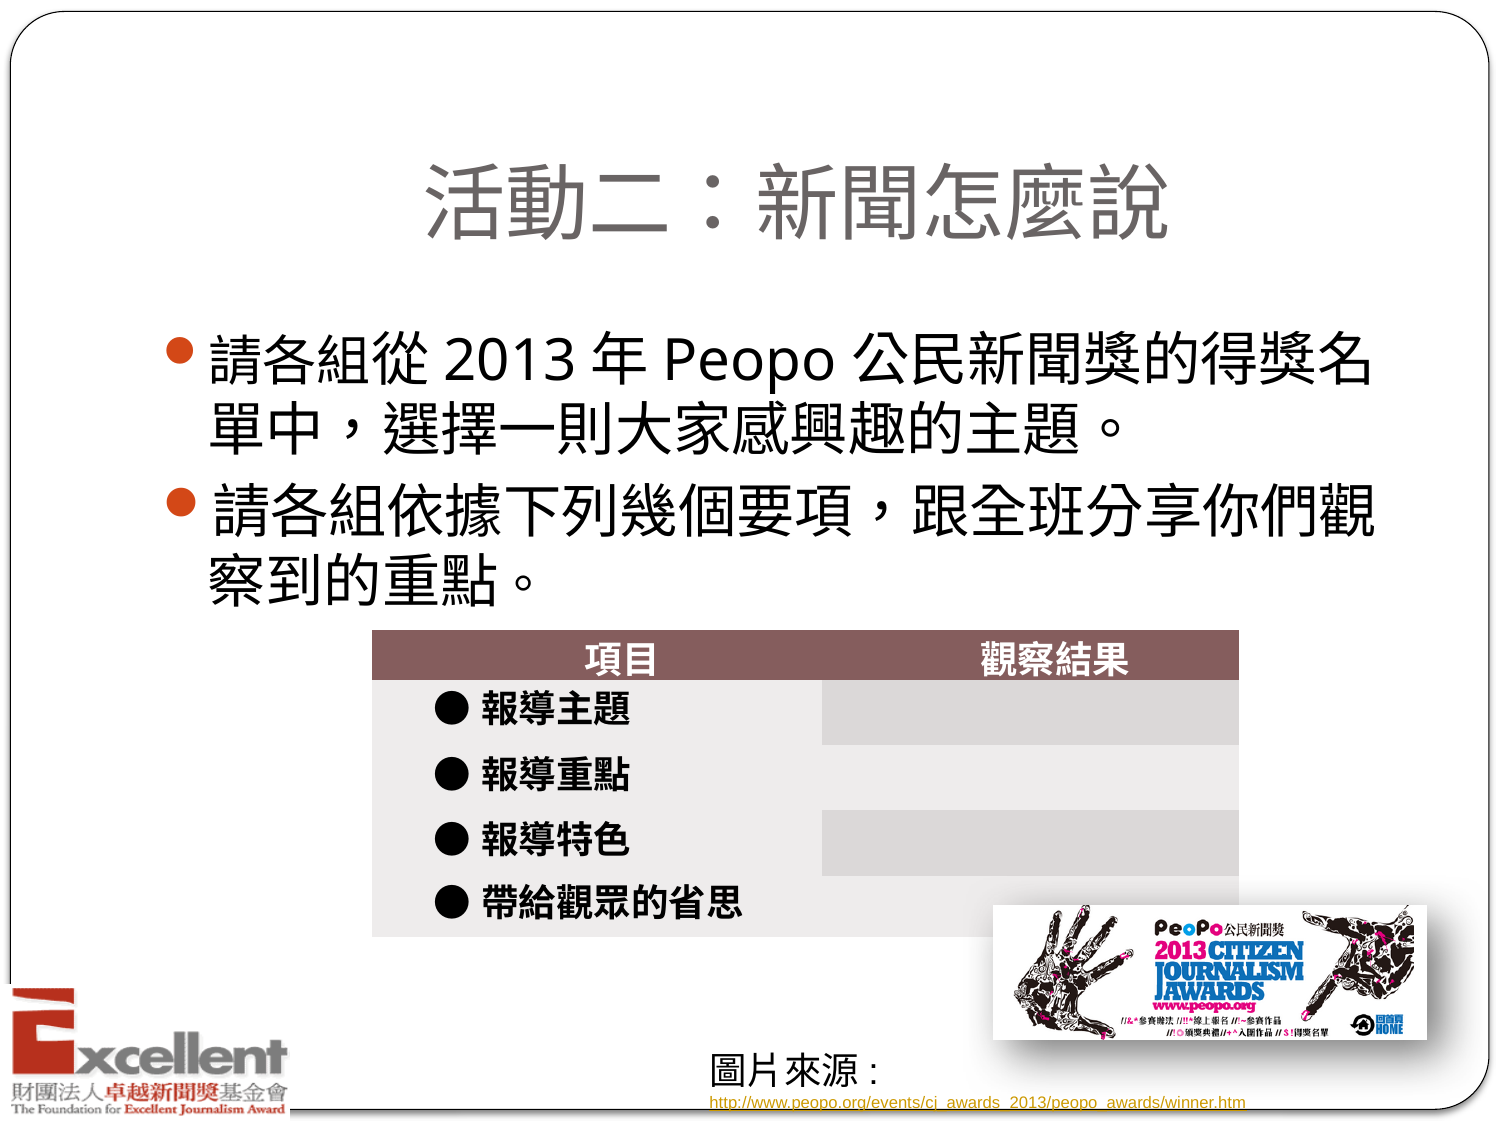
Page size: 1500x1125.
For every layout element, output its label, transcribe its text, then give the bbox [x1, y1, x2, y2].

table_header 項目 [372, 630, 822, 680]
table_cell ●帶給觀眾的省思 [372, 876, 822, 937]
table_cell [822, 745, 1239, 810]
table_cell ●報導重點 [372, 745, 822, 810]
table_cell [822, 810, 1239, 876]
table_cell ●報導主題 [372, 680, 822, 745]
picture [993, 904, 1428, 1040]
picture [0, 984, 290, 1125]
table_cell [822, 680, 1239, 745]
table_cell ●報導特色 [372, 810, 822, 876]
list 請各組從2013年Peopo公民新聞獎的得獎名單中，選擇一則大家感興趣的主題。 請各組依據下列幾個要項，跟全班分享你們觀察到的重點。 [147, 314, 1423, 640]
title 活動二：新聞怎麼說 [159, 77, 1435, 266]
table_header 觀察結果 [822, 630, 1239, 680]
table_cell [822, 876, 1239, 937]
text_box 圖片來源:http://www.peopo.org/events/cj_awards_2013/peopo_awards/winner.htm [694, 1039, 1427, 1120]
